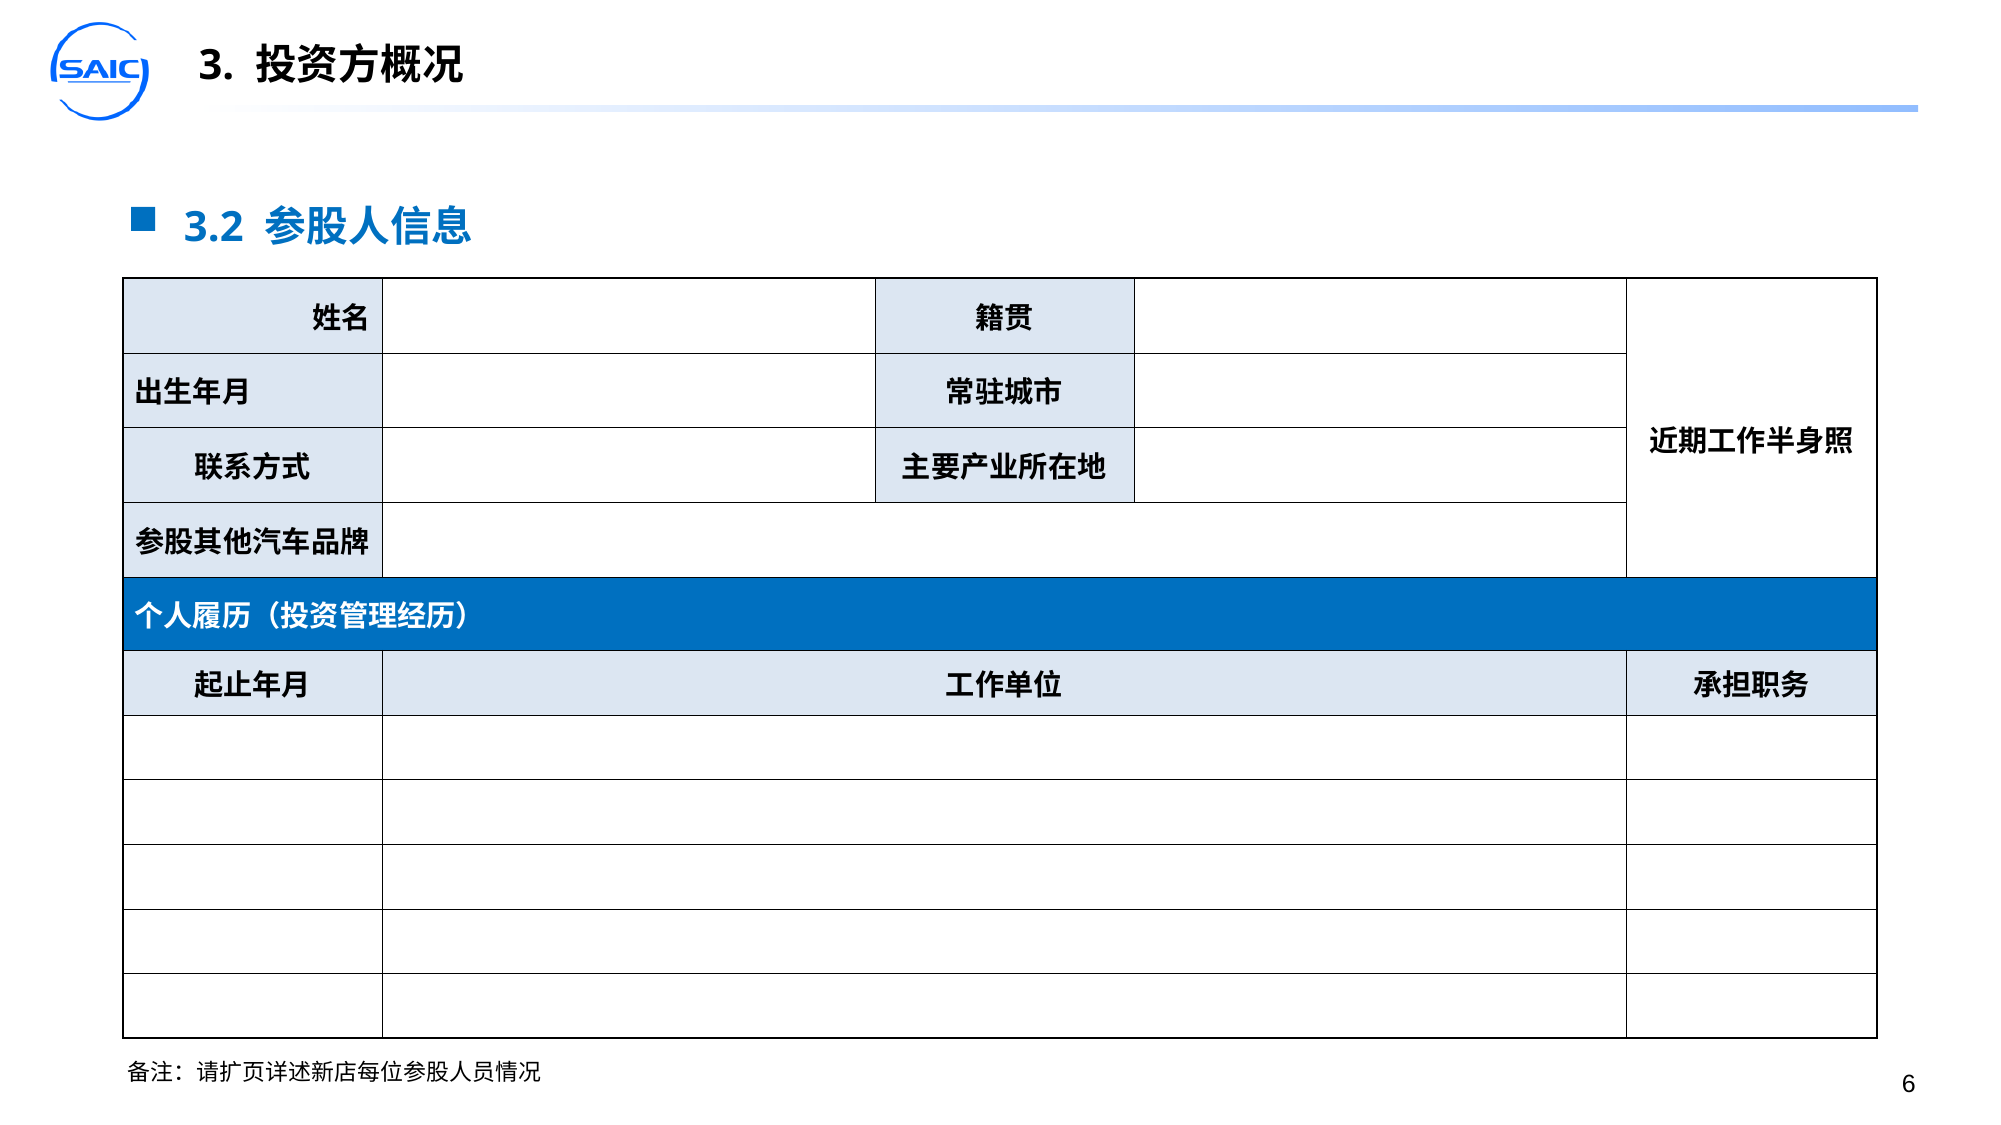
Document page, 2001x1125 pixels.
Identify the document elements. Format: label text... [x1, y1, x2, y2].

table_cell 常驻城市 [876, 354, 1134, 427]
table_cell [124, 974, 382, 1037]
picture [47, 20, 150, 122]
table_cell [124, 780, 382, 844]
table_cell 工作单位 [383, 651, 1626, 715]
table_header 近期工作半身照 [1627, 279, 1876, 577]
text_box 3.2 参股人信息 [113, 192, 1330, 263]
table_cell 联系方式 [124, 428, 382, 502]
table_cell [1135, 354, 1626, 427]
table_cell 承担职务 [1627, 651, 1876, 715]
table_cell [383, 354, 875, 427]
table_cell 主要产业所在地 [876, 428, 1134, 502]
table_cell [1135, 428, 1626, 502]
table_cell [383, 780, 1626, 844]
table_cell [383, 716, 1626, 779]
table_cell [124, 716, 382, 779]
table_cell [383, 974, 1626, 1037]
table_cell 出生年月 [124, 354, 382, 427]
title 3. 投资方概况 [185, 9, 1911, 123]
table_cell [383, 910, 1626, 973]
table_cell [124, 910, 382, 973]
table_cell 个人履历（投资管理经历） [124, 578, 1876, 650]
table_cell [1627, 974, 1876, 1037]
table_cell [1627, 910, 1876, 973]
table_cell [383, 428, 875, 502]
table_header [1135, 279, 1626, 353]
table_header [383, 279, 875, 353]
table_header 姓名 [124, 279, 382, 353]
table_cell [124, 845, 382, 909]
table_cell 参股其他汽车品牌 [124, 503, 382, 577]
table_cell [383, 503, 1626, 577]
table_cell [383, 845, 1626, 909]
table_header 籍贯 [876, 279, 1134, 353]
table_cell [1627, 716, 1876, 779]
table_cell [1627, 780, 1876, 844]
table_cell [1627, 845, 1876, 909]
table_cell 起止年月 [124, 651, 382, 715]
text_box 备注：请扩页详述新店每位参股人员情况 [113, 1050, 643, 1093]
